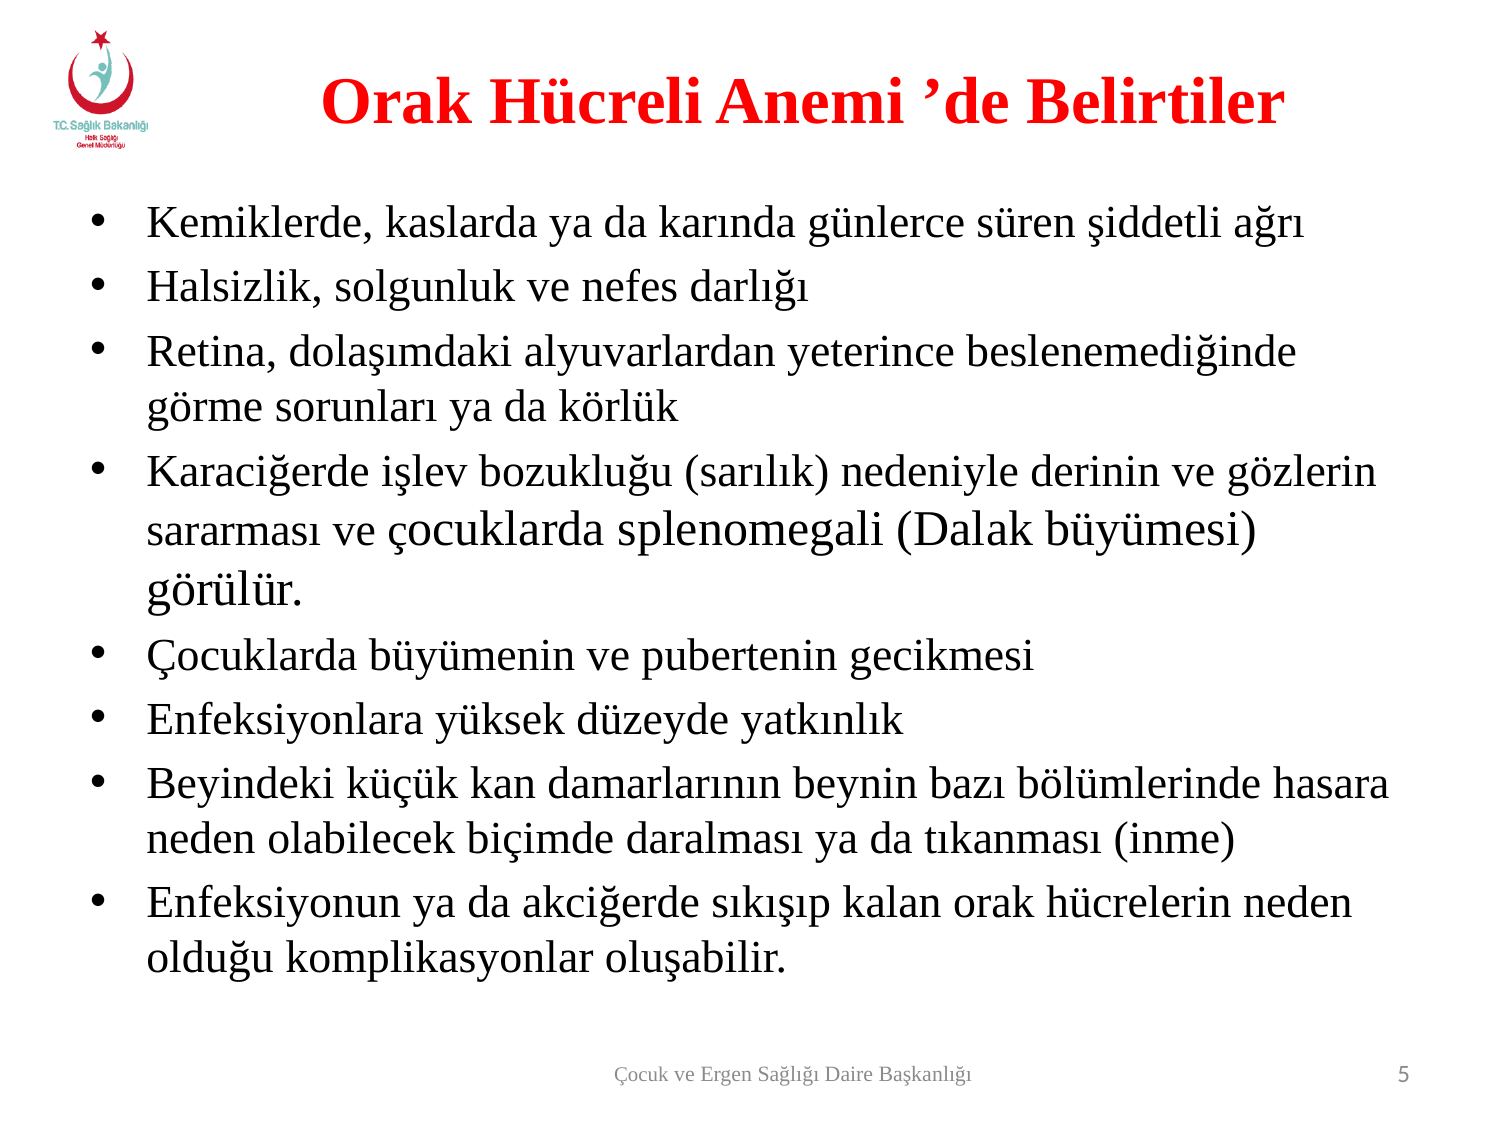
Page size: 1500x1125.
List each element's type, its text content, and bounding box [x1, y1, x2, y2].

slide_number 5 [1074, 1042, 1425, 1103]
list Kemiklerde, kaslarda ya da karında günlerce süren şiddetli ağrı Halsizlik, solgunluk ve nefes darlığı Retina, dolaşımdaki alyuvarlardan yeterince beslenemediğinde görme sorunları ya da körlük Karaciğerde işlev bozukluğu (sarılık) nedeniyle derinin ve gözlerin sararması ve çocuklarda splenomegali (Dalak büyümesi) görülür. Çocuklarda büyümenin ve pubertenin gecikmesi Enfeksiyonlara yüksek düzeyde yatkınlık Beyindeki küçük kan damarlarının beynin bazı bölümlerinde hasara neden olabilecek biçimde daralması ya da tıkanması (inme) Enfeksiyonun ya da akciğerde sıkışıp kalan orak hücrelerin neden olduğu komplikasyonlar oluşabilir. [75, 184, 1425, 1043]
picture [52, 30, 148, 150]
title Orak Hücreli Anemi ’de Belirtiler [183, 45, 1425, 149]
footer Çocuk ve Ergen Sağlığı Daire Başkanlığı [512, 738, 988, 1125]
